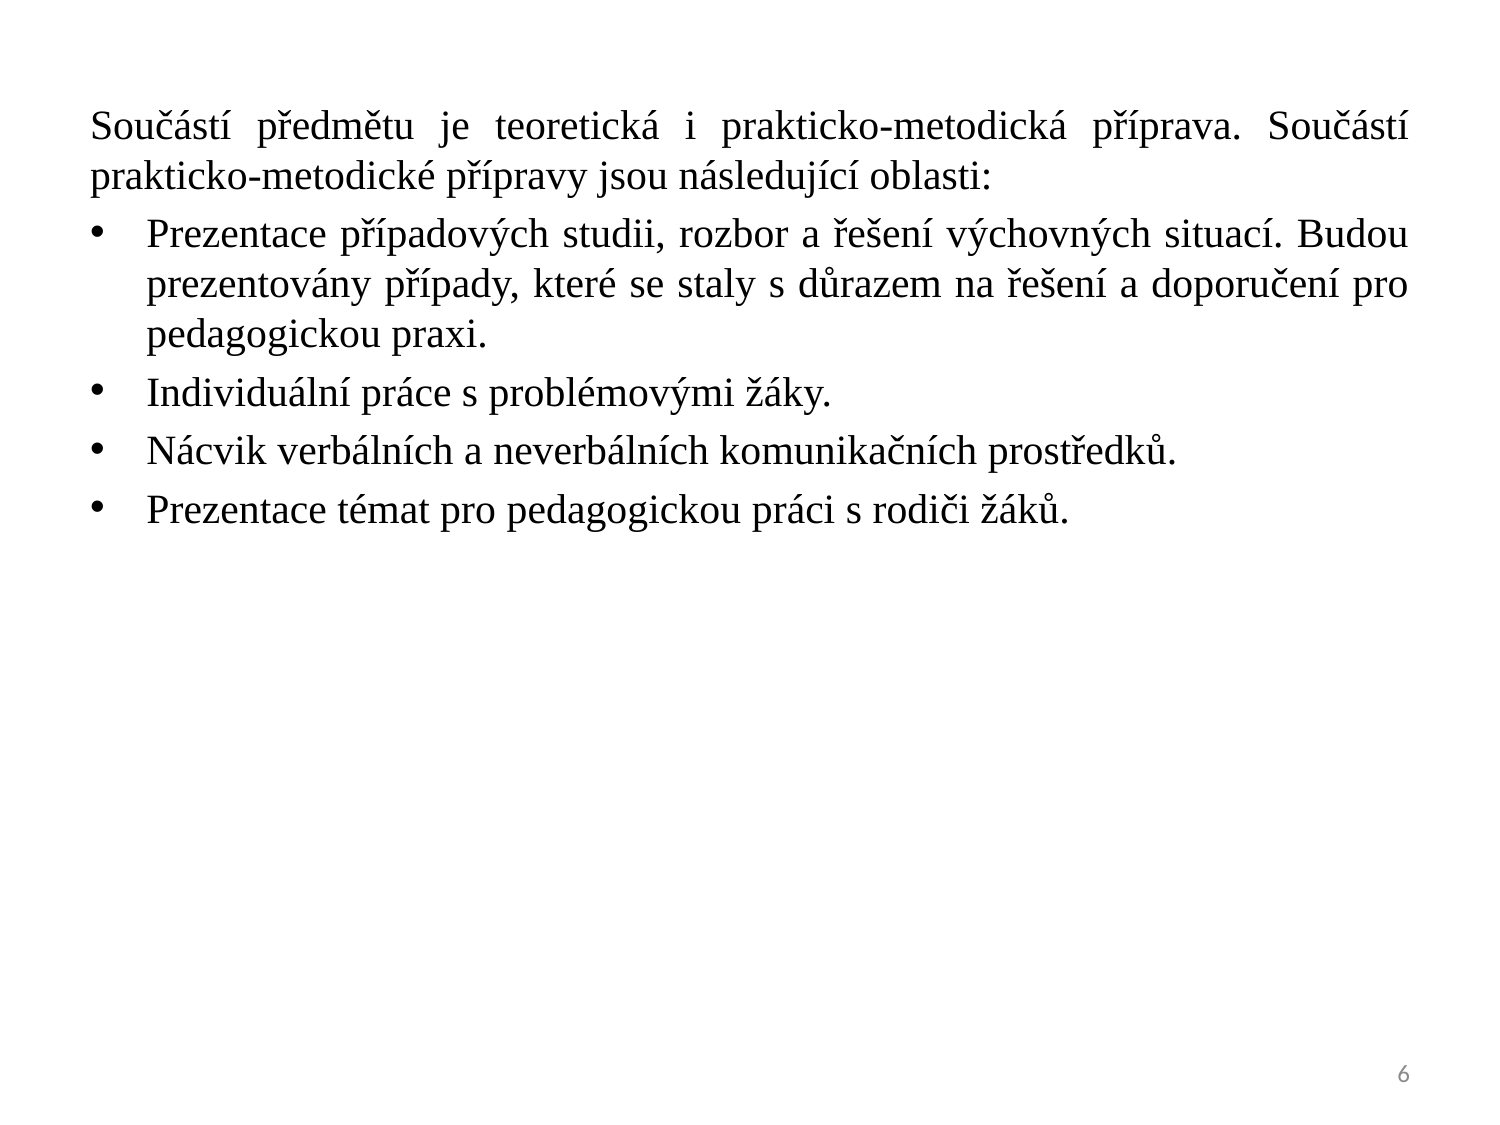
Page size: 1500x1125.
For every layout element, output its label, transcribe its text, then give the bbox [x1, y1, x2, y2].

slide_number 6 [1074, 1042, 1425, 1103]
list Součástí předmětu je teoretická i prakticko-metodická příprava. Součástí prakticko-metodické přípravy jsou následující oblasti: Prezentace případových studii, rozbor a řešení výchovných situací. Budou prezentovány případy, které se staly s důrazem na řešení a doporučení pro pedagogickou praxi. Individuální práce s problémovými žáky. Nácvik verbálních a neverbálních komunikačních prostředků. Prezentace témat pro pedagogickou práci s rodiči žáků. [75, 90, 1425, 1005]
